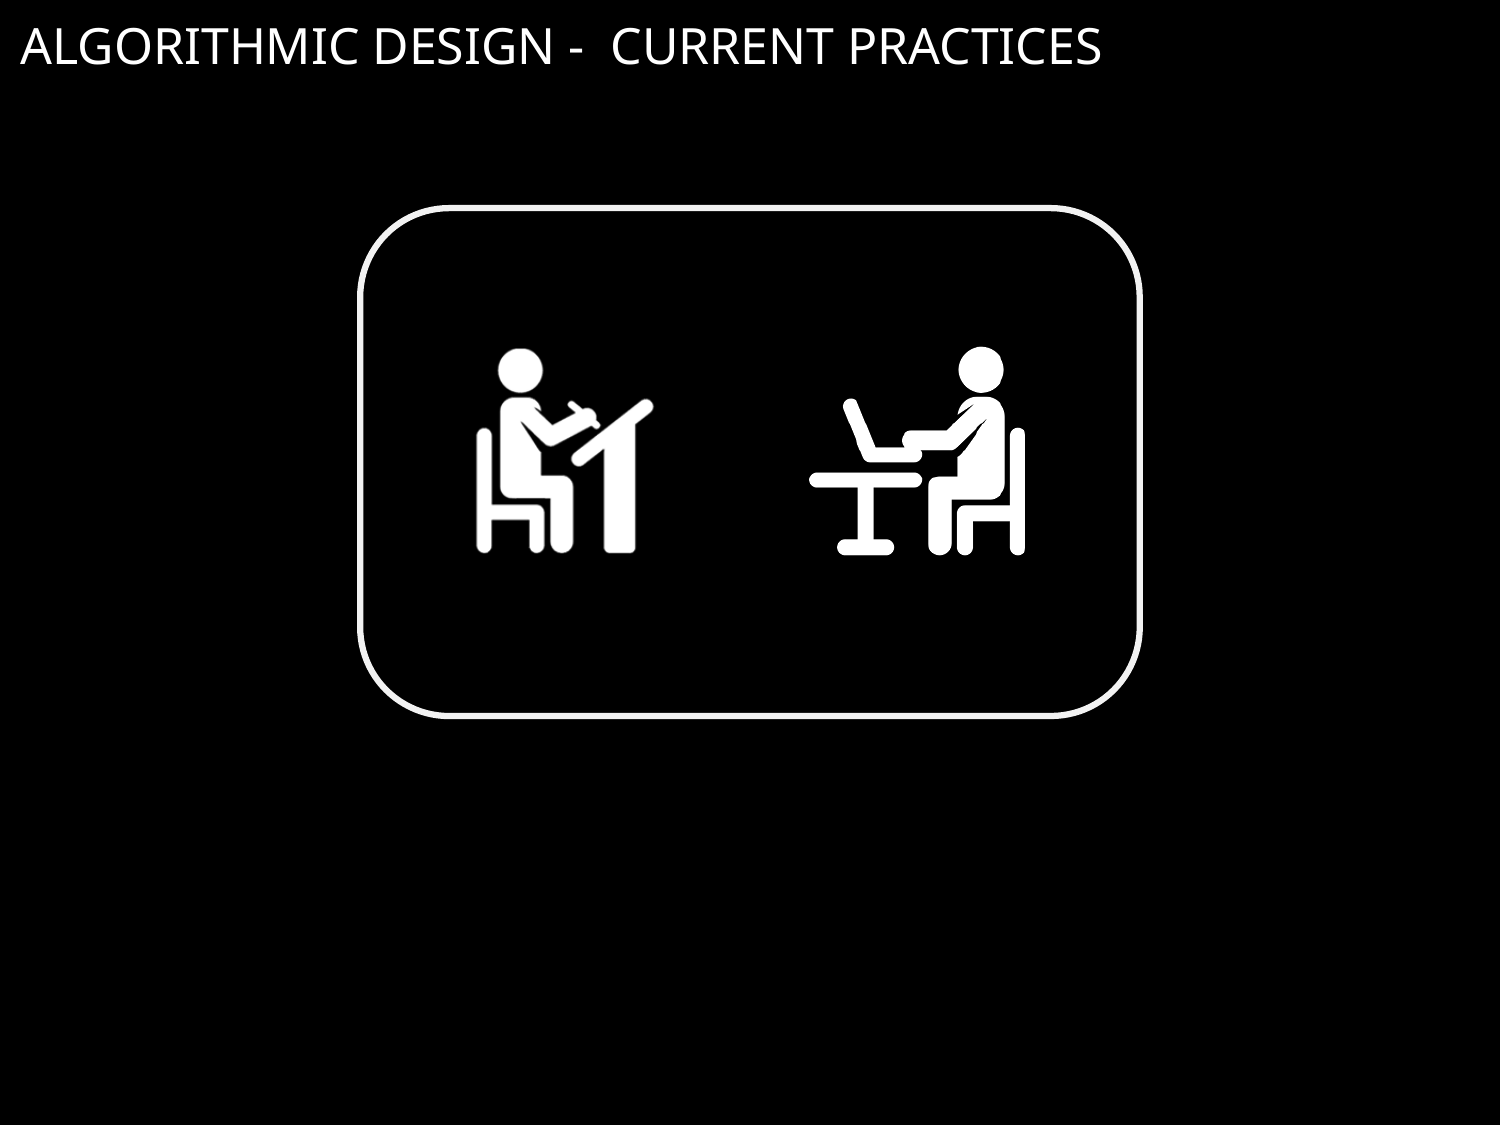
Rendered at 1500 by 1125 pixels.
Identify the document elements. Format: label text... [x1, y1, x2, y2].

picture [454, 326, 656, 563]
text_box ALGORITHMIC DESIGN - CURRENT PRACTICES [5, 7, 1500, 82]
picture [808, 342, 1025, 559]
text_box [358, 206, 1142, 719]
